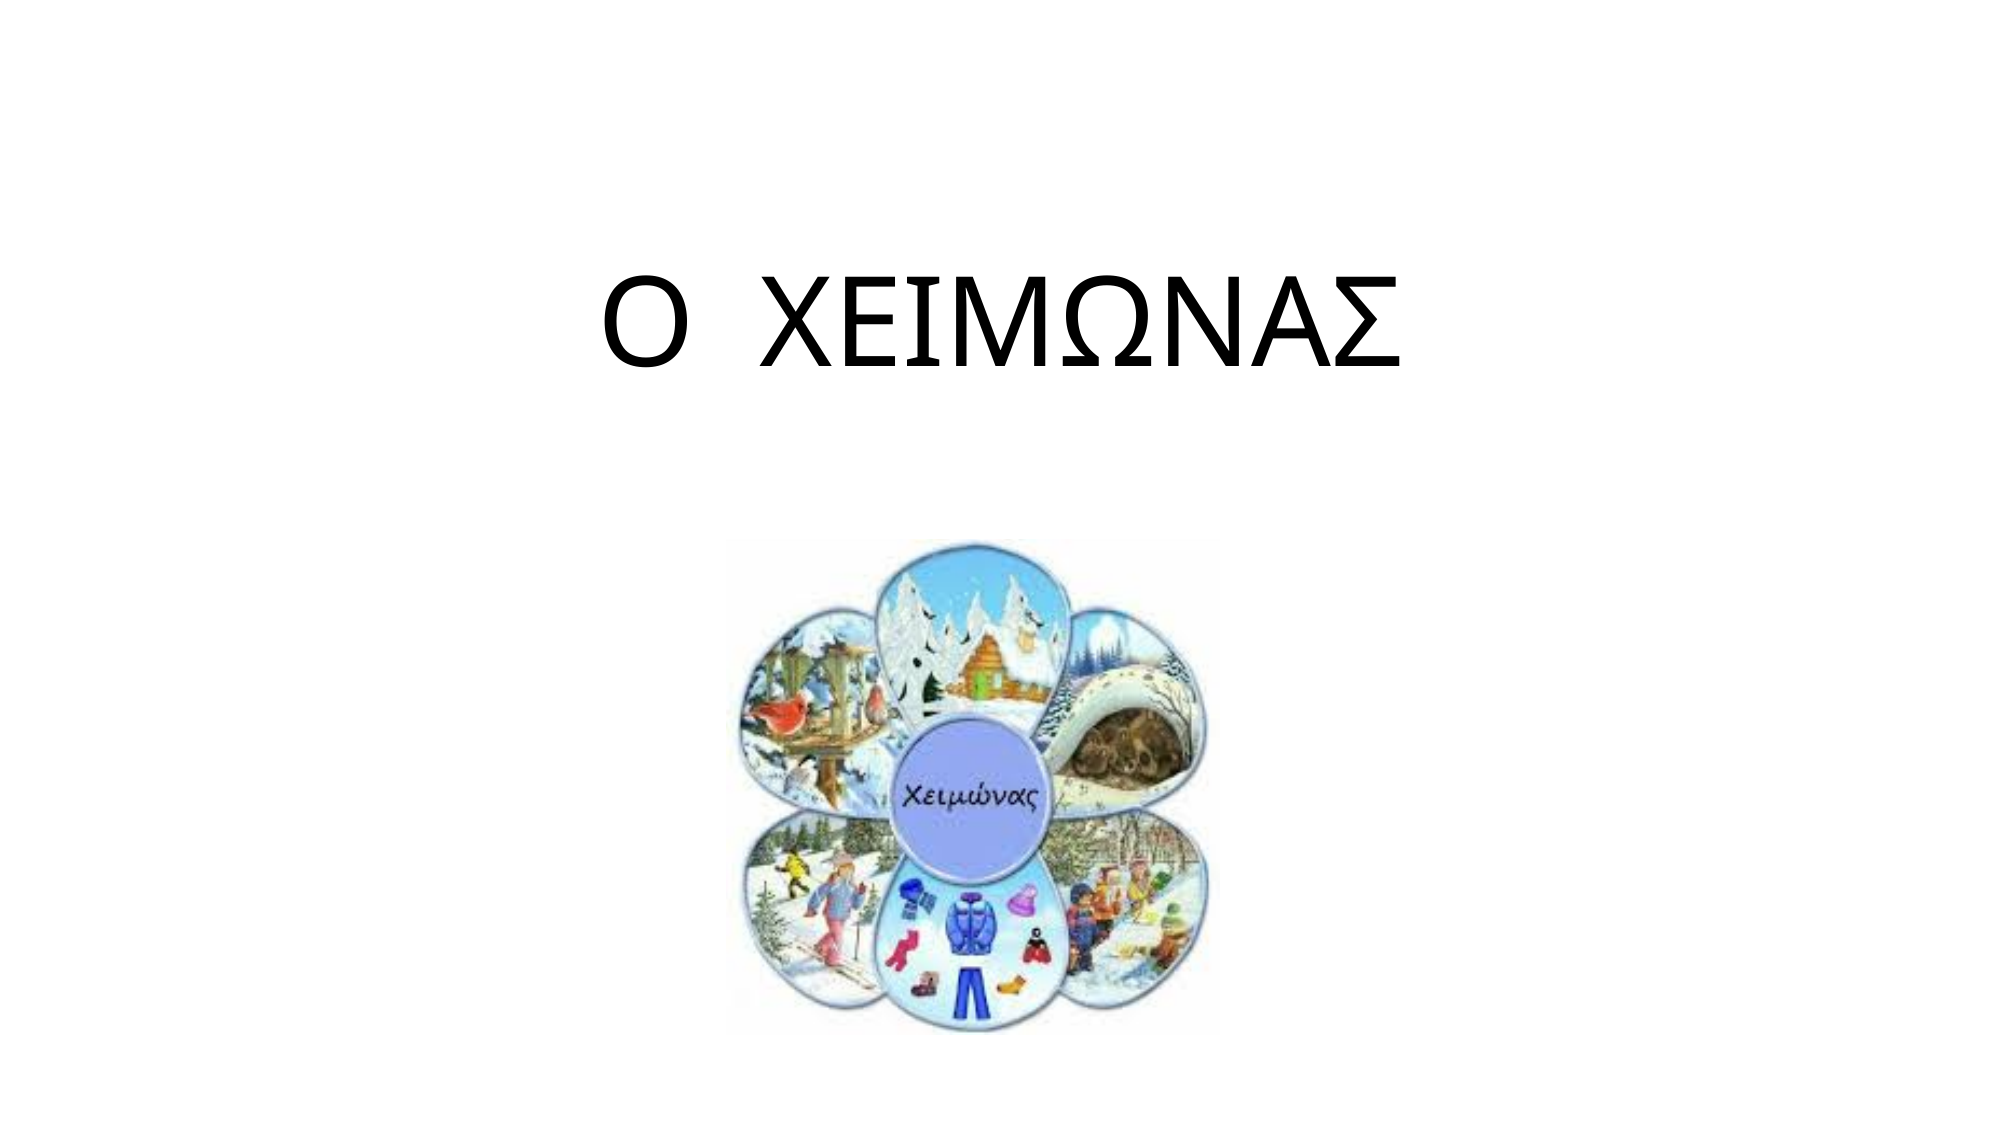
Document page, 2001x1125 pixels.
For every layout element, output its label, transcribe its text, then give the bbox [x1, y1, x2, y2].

picture [726, 539, 1220, 1035]
title Ο ΧΕΙΜΩΝΑΣ [249, 184, 1750, 401]
